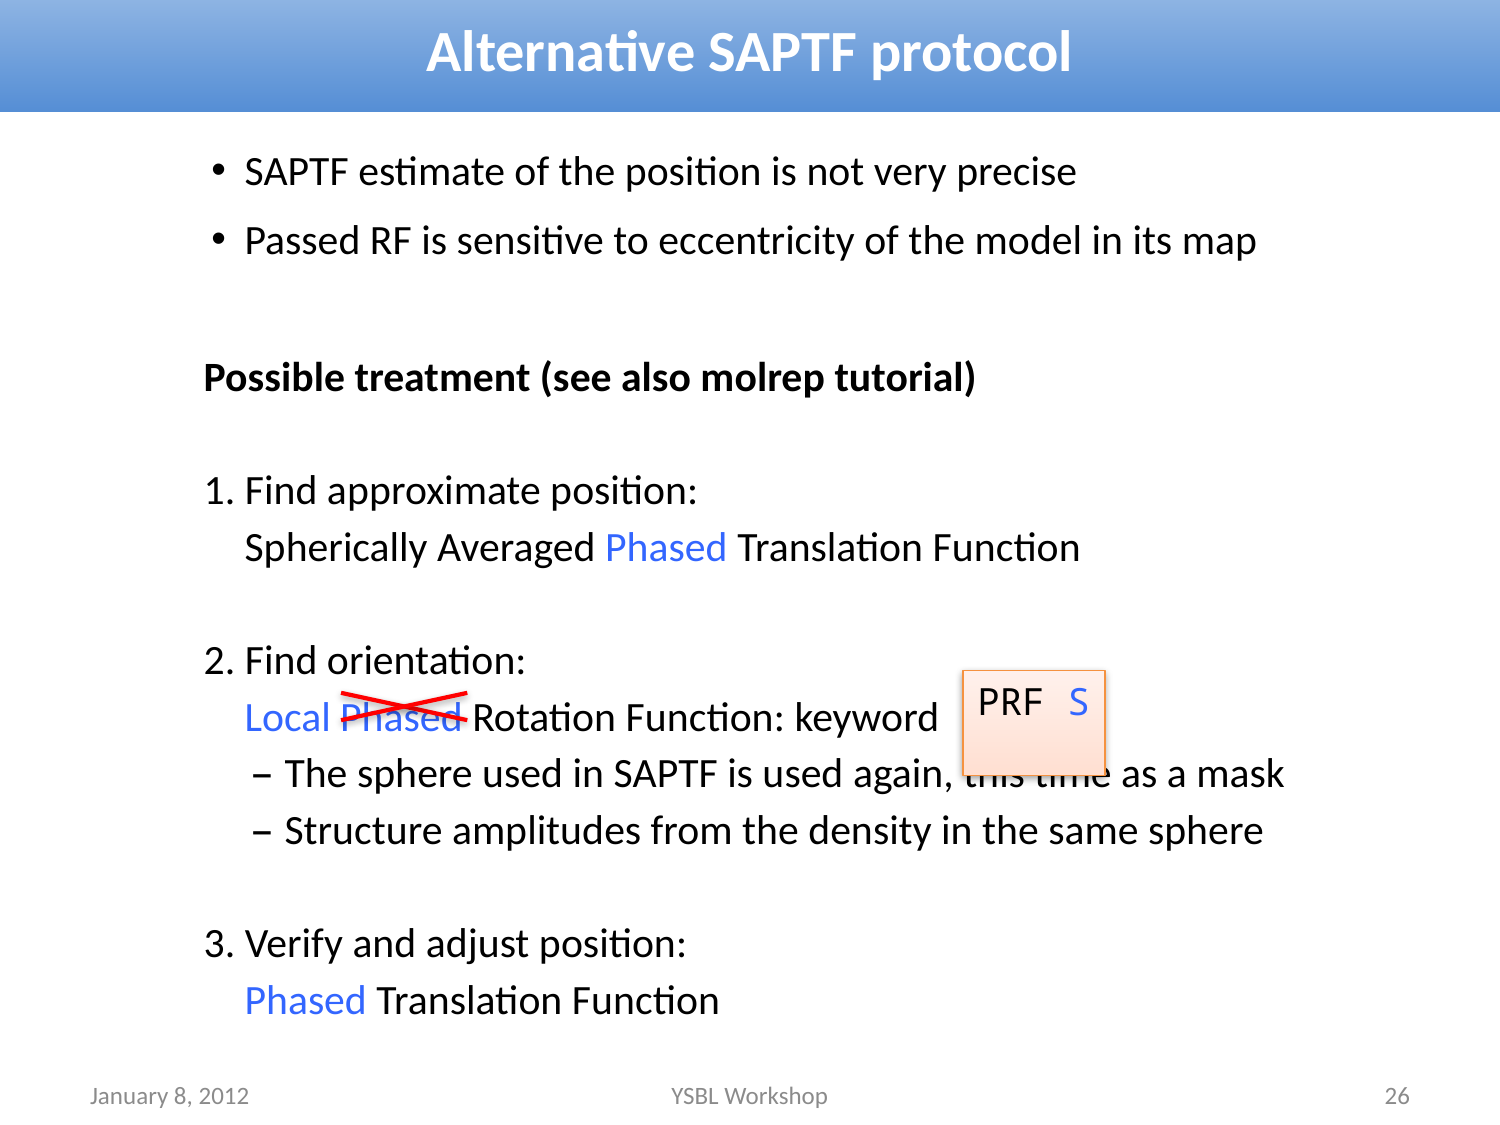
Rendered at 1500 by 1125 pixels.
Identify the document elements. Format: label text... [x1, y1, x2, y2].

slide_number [75, 1065, 425, 1125]
title Alternative SAPTF protocol [0, 0, 1500, 112]
text_box PRF S [962, 670, 1106, 776]
footer YSBL Workshop [512, 1065, 988, 1125]
list SAPTF estimate of the position is not very precise Passed RF is sensitive to eccentricity of the model in its map Possible treatment (see also molrep tutorial) 1. Find approximate position: Spherically Averaged Phased Translation Function 2. Find orientation: Local Phased Rotation Function: keyword The sphere used in SAPTF is used again, this time as a mask Structure amplitudes from the density in the same sphere 3. Verify and adjust position: Phased Translation Function [188, 136, 1312, 1023]
slide_number 26 [1074, 1065, 1425, 1125]
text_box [340, 692, 468, 721]
